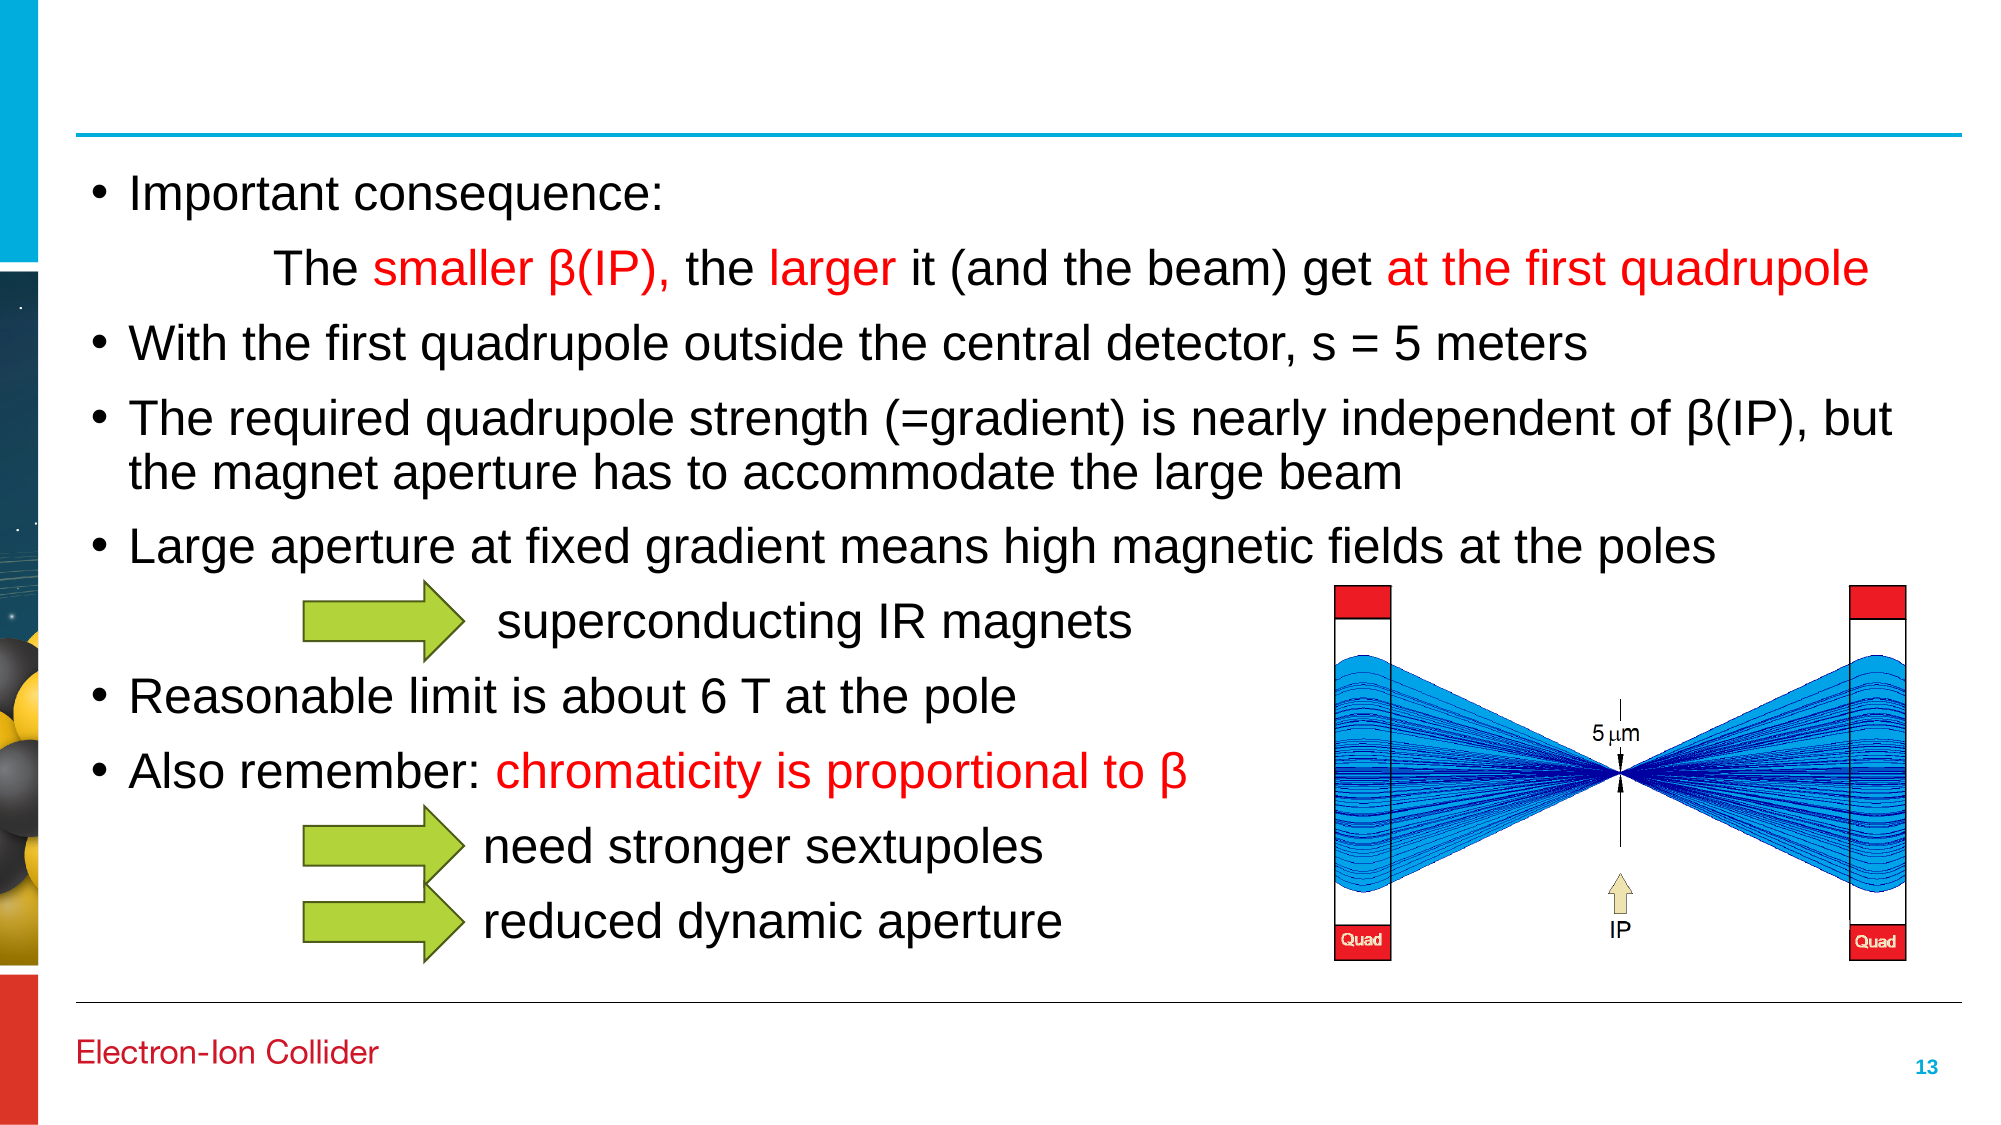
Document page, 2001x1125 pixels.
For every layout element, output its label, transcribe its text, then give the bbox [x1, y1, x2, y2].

picture [0, 0, 2001, 1125]
slide_number 13 [1891, 1036, 1963, 1097]
text_box [302, 579, 466, 664]
text_box [302, 803, 466, 884]
list Important consequence: The smaller β(IP), the larger it (and the beam) get at the first quadrupole With the first quadrupole outside the central detector, s = 5 meters The required quadrupole strength (=gradient) is nearly independent of β(IP), but the magnet aperture has to accommodate the large beam Large aperture at fixed gradient means high magnetic fields at the poles superconducting IR magnets Reasonable limit is about 6 T at the pole Also remember: chromaticity is proportional to β need stronger sextupoles reduced dynamic aperture [75, 159, 1963, 959]
text_box [302, 879, 466, 965]
